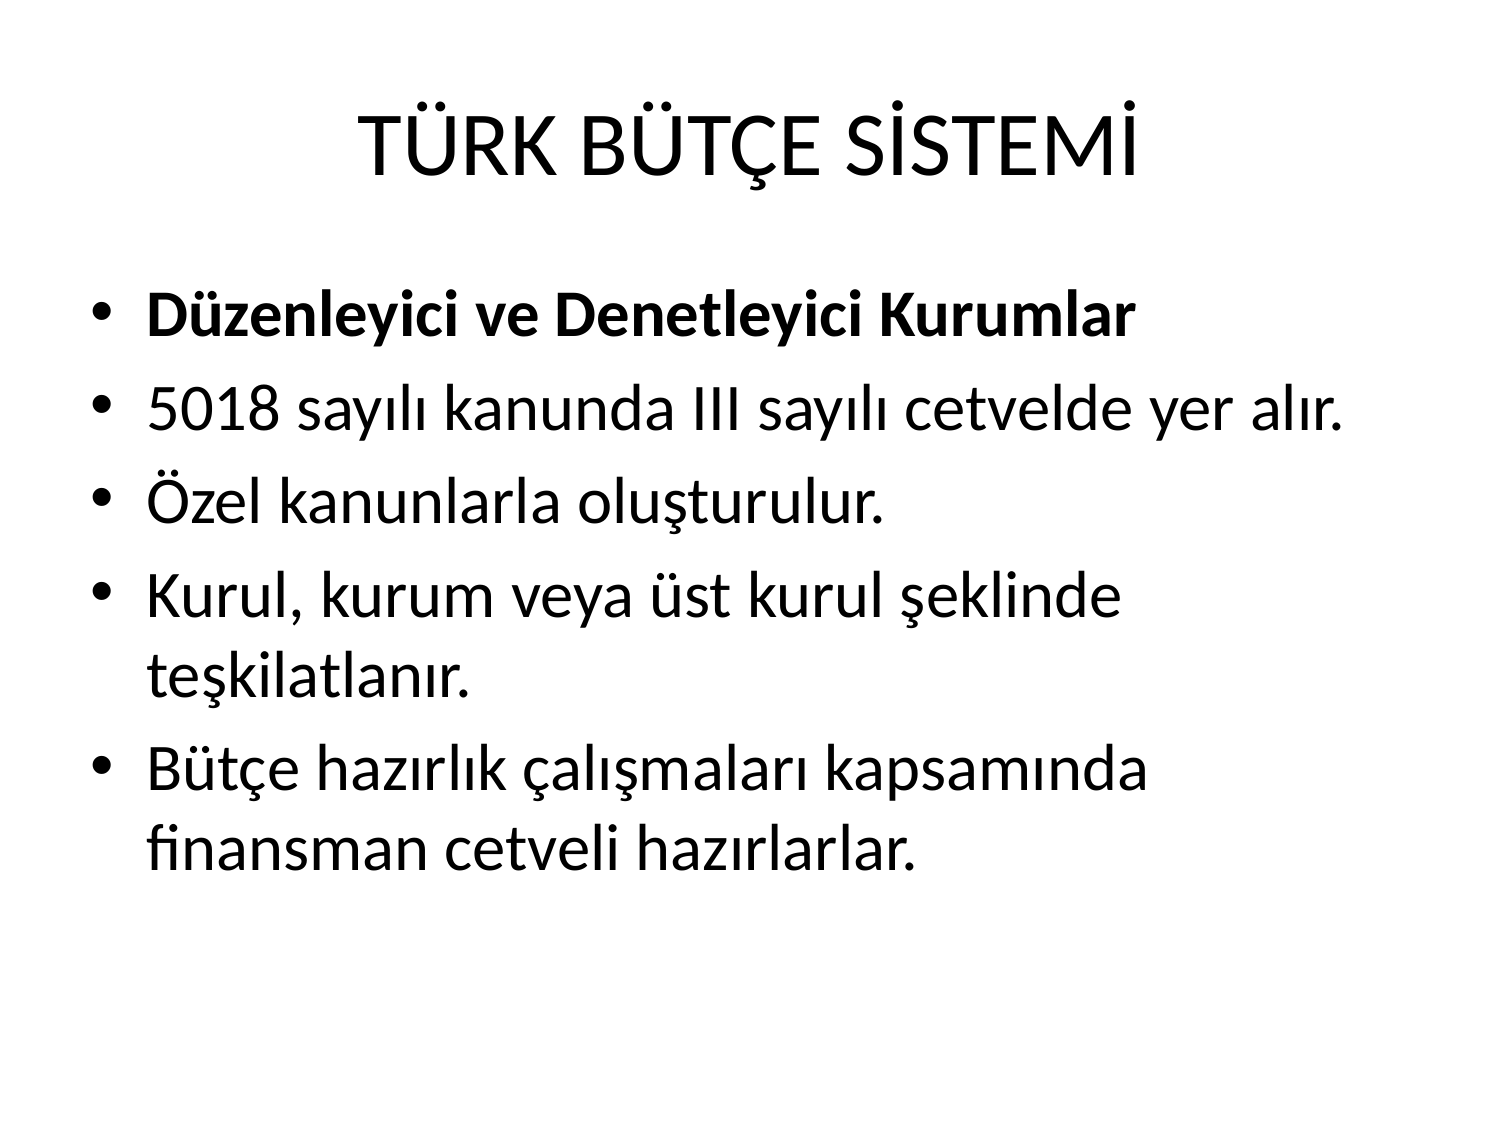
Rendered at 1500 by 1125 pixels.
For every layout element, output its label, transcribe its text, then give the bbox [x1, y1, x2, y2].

title TÜRK BÜTÇE SİSTEMİ [75, 45, 1425, 233]
list Düzenleyici ve Denetleyici Kurumlar 5018 sayılı kanunda III sayılı cetvelde yer alır. Özel kanunlarla oluşturulur. Kurul, kurum veya üst kurul şeklinde teşkilatlanır. Bütçe hazırlık çalışmaları kapsamında finansman cetveli hazırlarlar. [75, 262, 1425, 1005]
